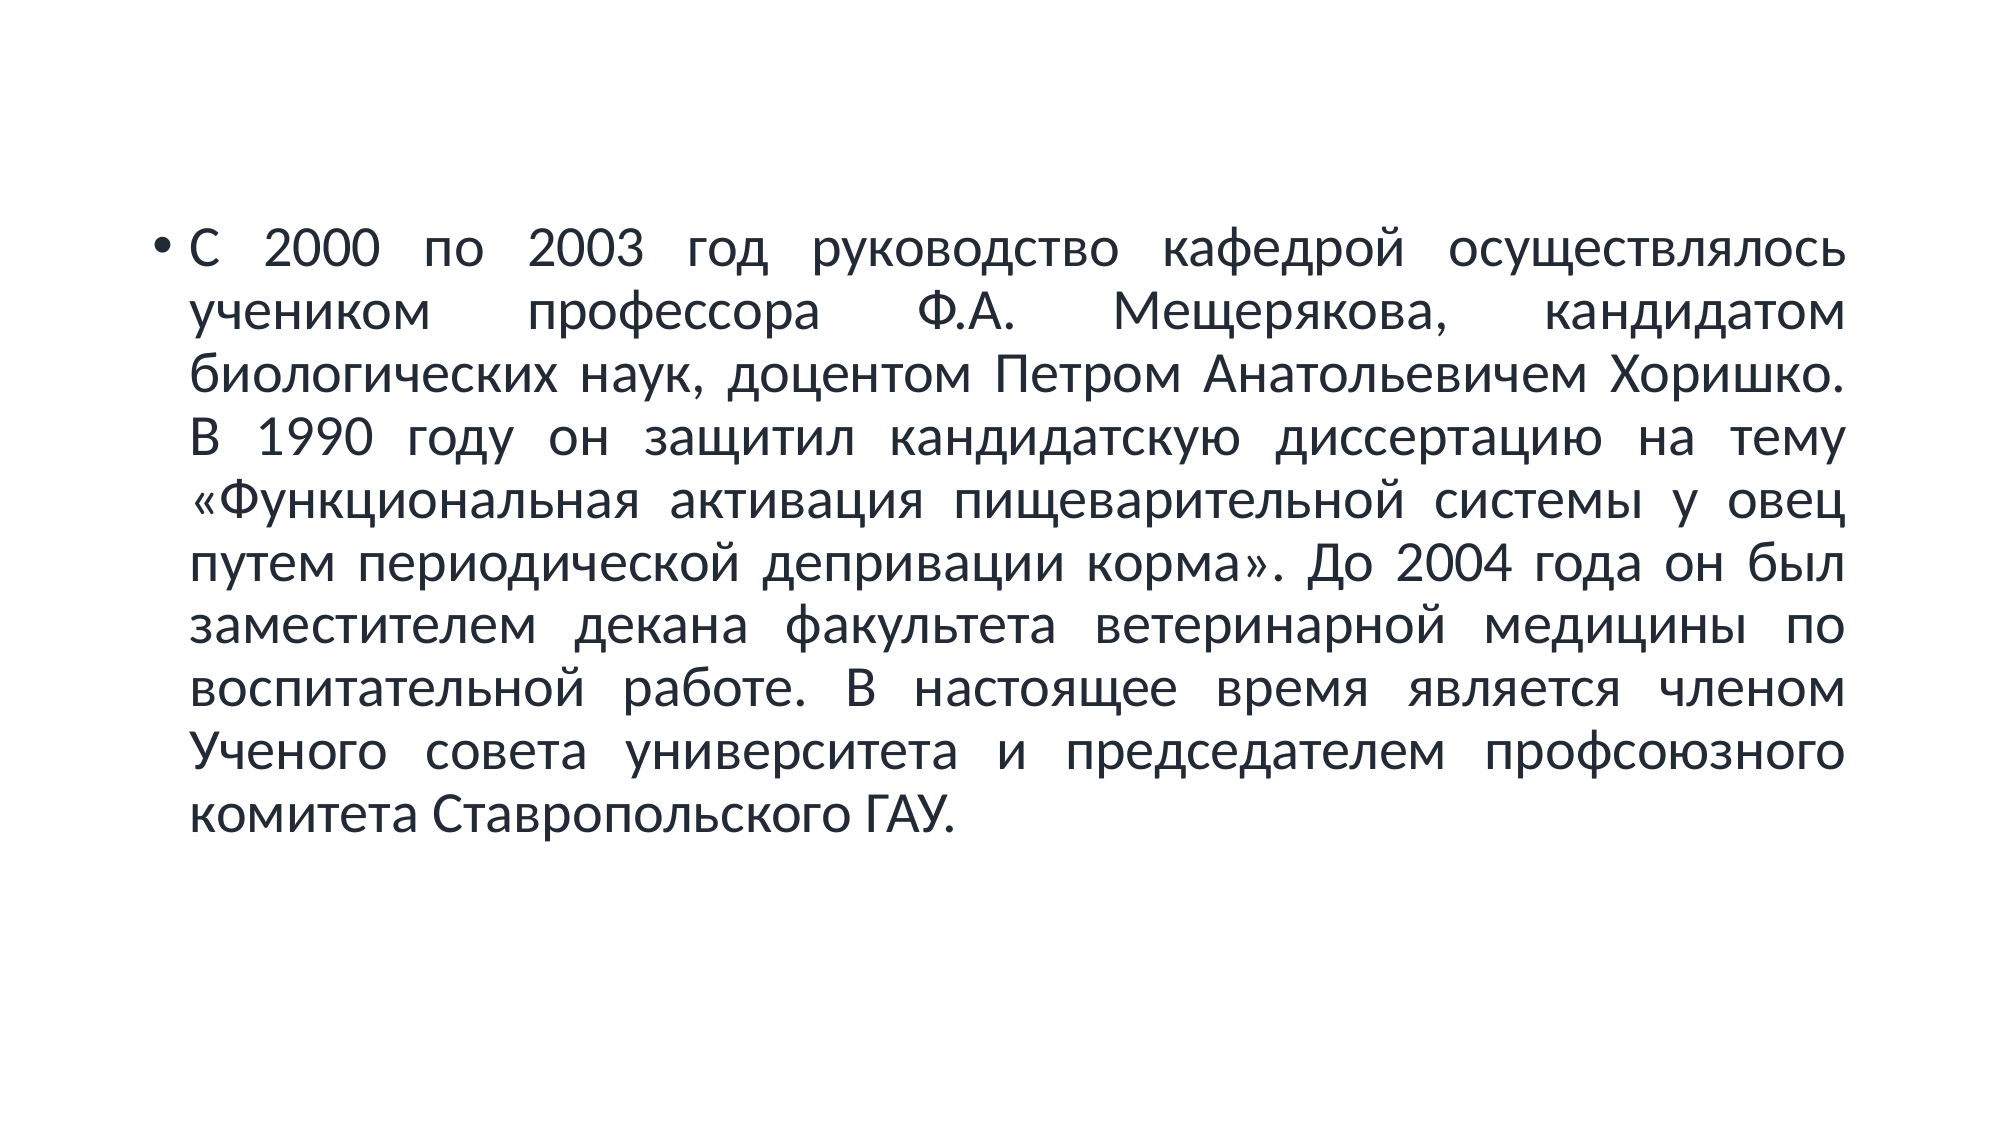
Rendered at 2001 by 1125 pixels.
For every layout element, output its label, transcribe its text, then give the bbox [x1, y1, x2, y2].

list С 2000 по 2003 год руководство кафедрой осуществлялось учеником профессора Ф.А. Мещерякова, кандидатом биологических наук, доцентом Петром Анатольевичем Хоришко. В 1990 году он защитил кандидатскую диссертацию на тему «Функциональная активация пищеварительной системы у овец путем периодической депривации корма». До 2004 года он был заместителем декана факультета ветеринарной медицины по воспитательной работе. В настоящее время является членом Ученого совета университета и председателем профсоюзного комитета Ставропольского ГАУ. [137, 209, 1863, 1014]
